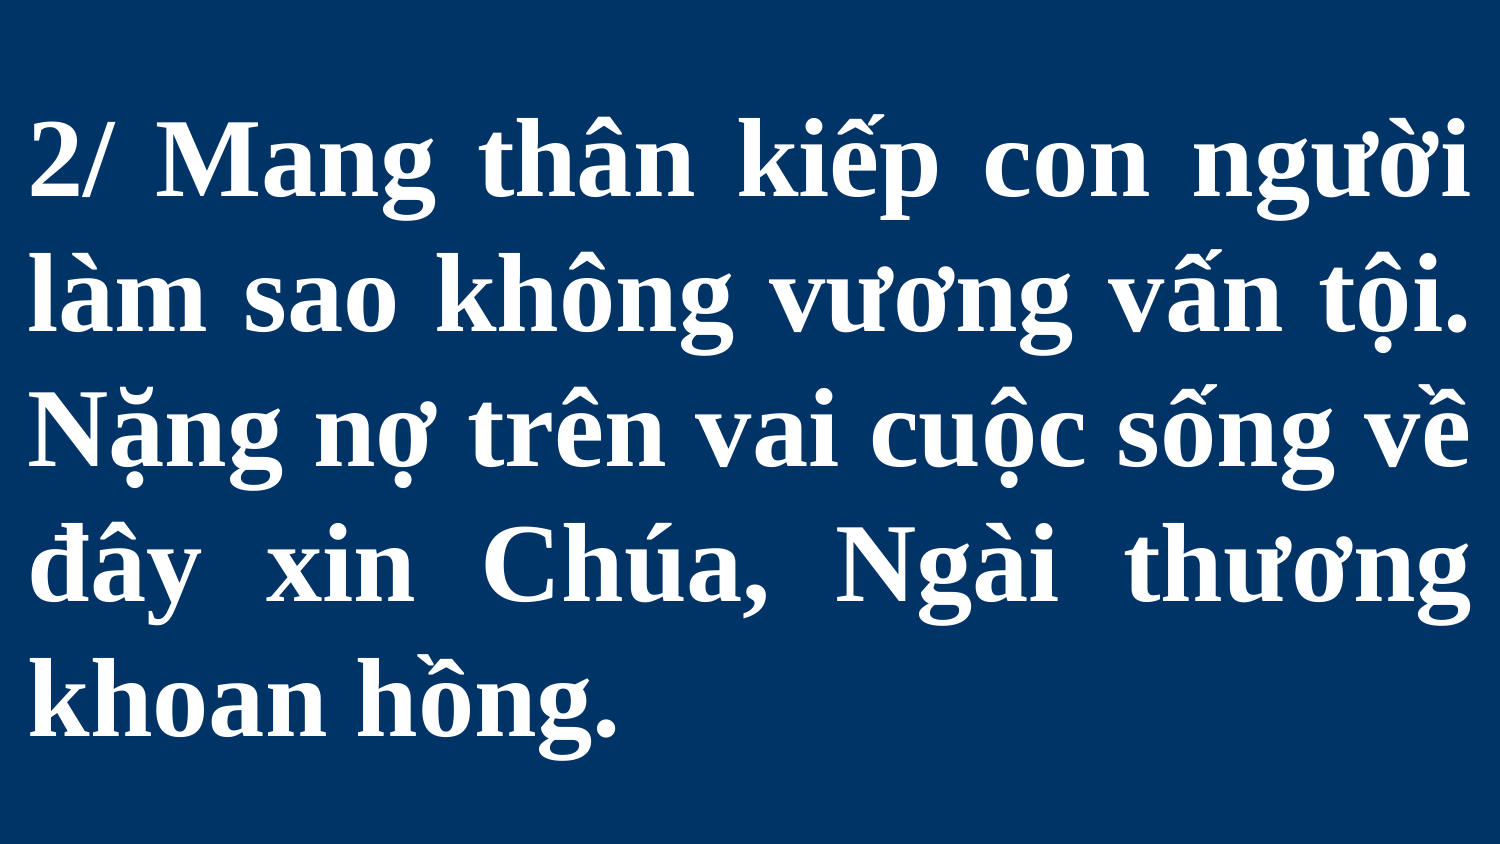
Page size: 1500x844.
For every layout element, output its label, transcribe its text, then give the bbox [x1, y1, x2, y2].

title 2/ Mang thân kiếp con người làm sao không vương vấn tội. Nặng nợ trên vai cuộc sống về đây xin Chúa, Ngài thương khoan hồng. [12, 9, 1488, 835]
